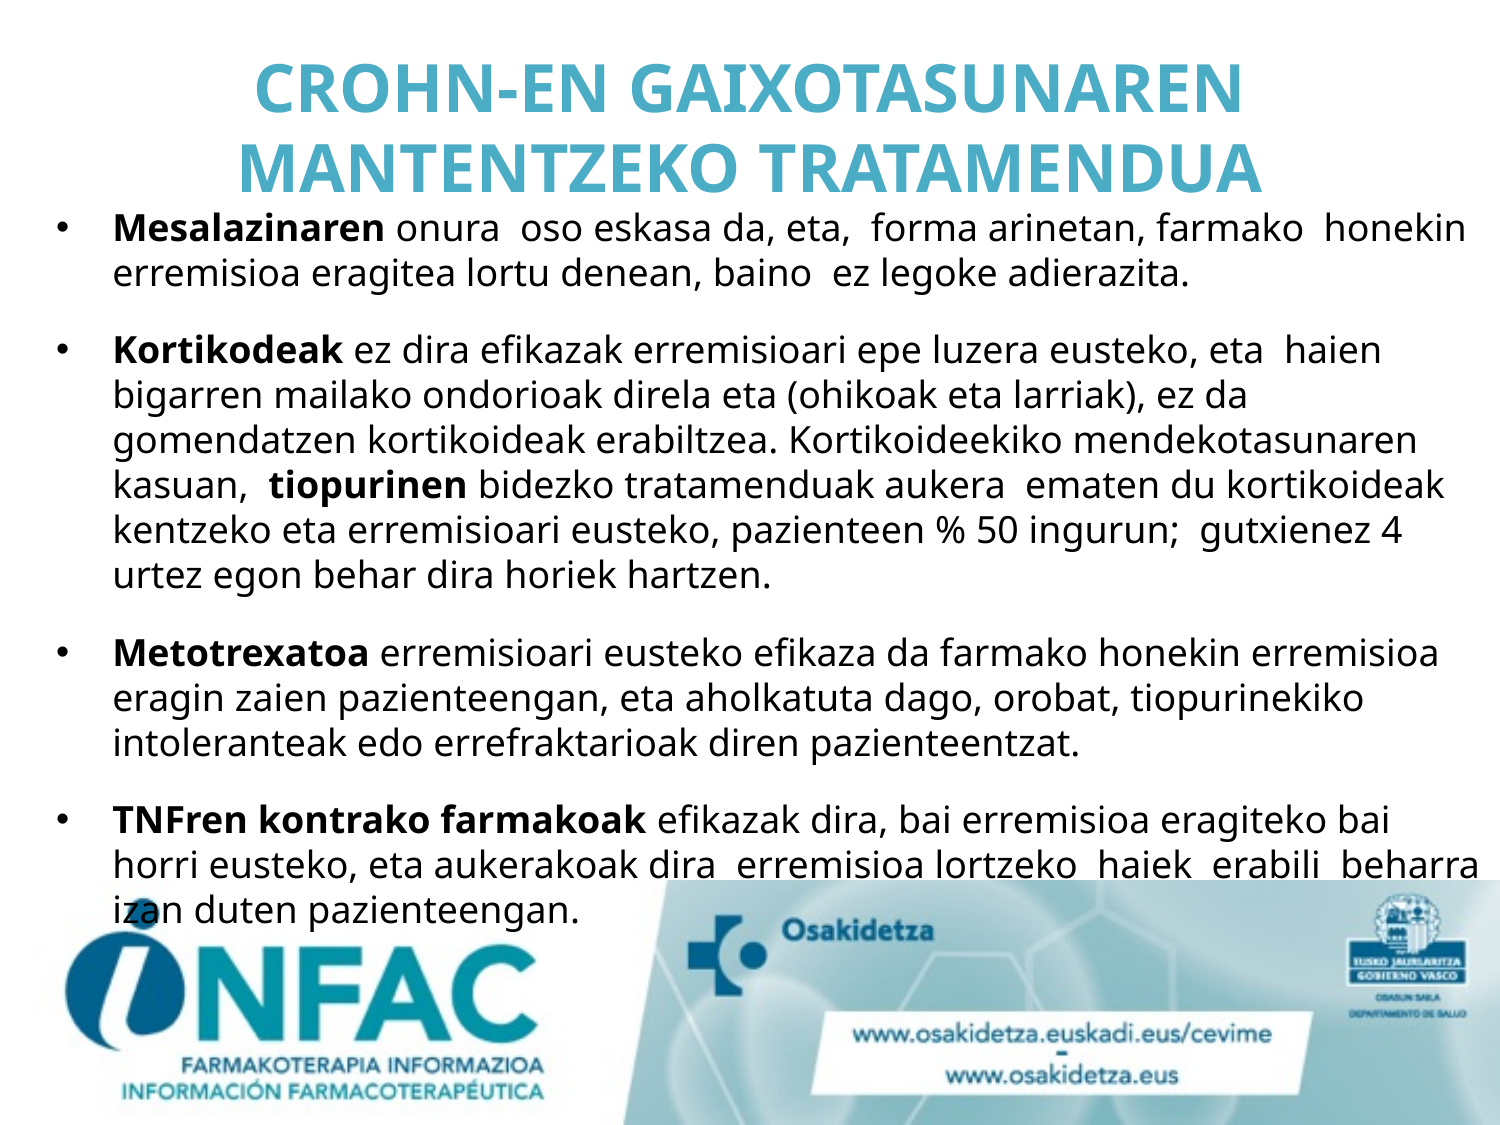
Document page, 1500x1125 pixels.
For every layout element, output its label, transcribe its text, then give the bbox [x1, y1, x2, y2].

text_box CROHN-EN GAIXOTASUNAREN MANTENTZEKO TRATAMENDUA [0, 30, 1500, 220]
picture [1, 880, 1500, 1125]
list Mesalazinaren onura oso eskasa da, eta, forma arinetan, farmako honekin erremisioa eragitea lortu denean, baino ez legoke adierazita. Kortikodeak ez dira efikazak erremisioari epe luzera eusteko, eta haien bigarren mailako ondorioak direla eta (ohikoak eta larriak), ez da gomendatzen kortikoideak erabiltzea. Kortikoideekiko mendekotasunaren kasuan, tiopurinen bidezko tratamenduak aukera ematen du kortikoideak kentzeko eta erremisioari eusteko, pazienteen % 50 ingurun; gutxienez 4 urtez egon behar dira horiek hartzen. Metotrexatoa erremisioari eusteko efikaza da farmako honekin erremisioa eragin zaien pazienteengan, eta aholkatuta dago, orobat, tiopurinekiko intoleranteak edo errefraktarioak diren pazienteentzat. TNFren kontrako farmakoak efikazak dira, bai erremisioa eragiteko bai horri eusteko, eta aukerakoak dira erremisioa lortzeko haiek erabili beharra izan duten pazienteengan. [41, 220, 1500, 917]
